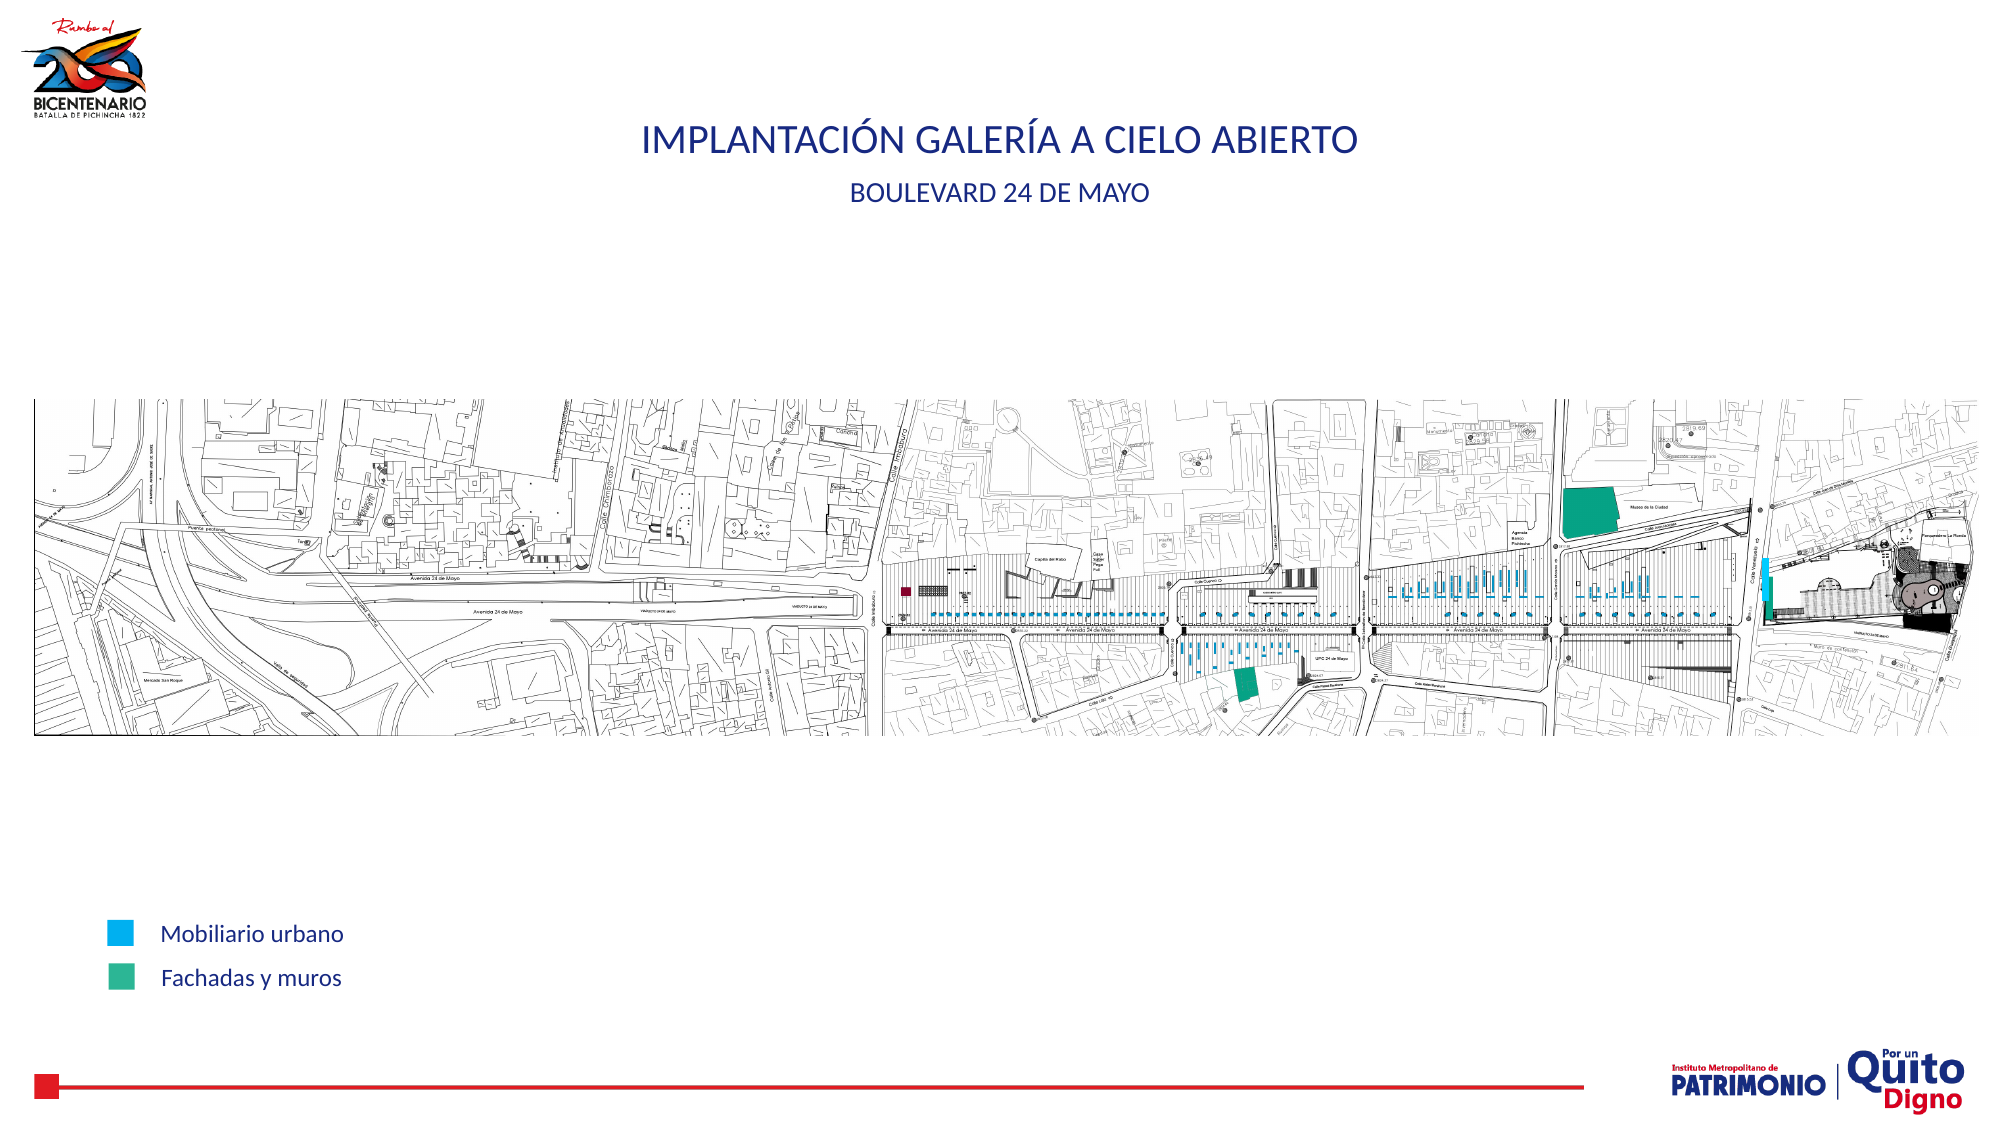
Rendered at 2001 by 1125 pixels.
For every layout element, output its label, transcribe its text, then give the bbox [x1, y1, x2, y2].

text_box [108, 962, 136, 991]
text_box [106, 919, 135, 947]
picture [1657, 1037, 1979, 1125]
text_box BOULEVARD 24 DE MAYO [0, 166, 2000, 217]
text_box Mobiliario urbano [145, 910, 771, 955]
picture [34, 399, 1979, 736]
text_box IMPLANTACIÓN GALERÍA A CIELO ABIERTO [0, 104, 2000, 166]
picture [34, 1074, 1584, 1125]
text_box Fachadas y muros [146, 953, 772, 999]
picture [21, 18, 146, 118]
